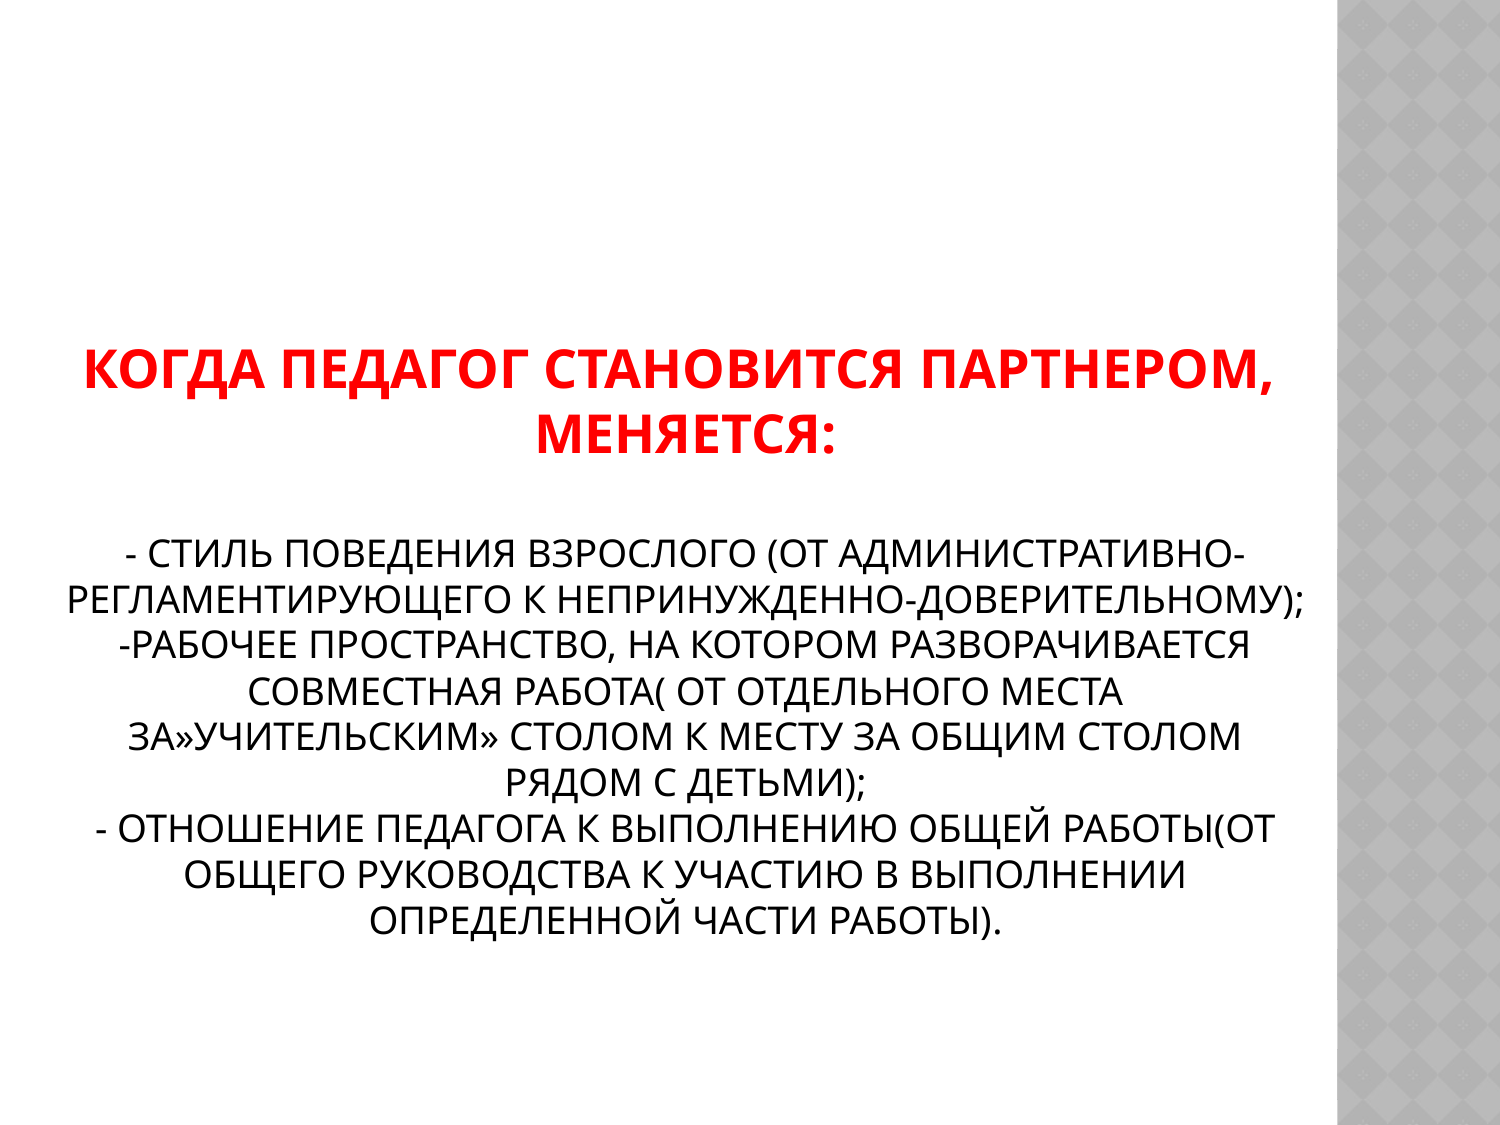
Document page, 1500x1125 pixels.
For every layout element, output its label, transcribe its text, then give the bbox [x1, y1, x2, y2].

title Когда педагог становится партнером, меняется: - стиль поведения взрослого (от административно- регламентирующего к непринужденно-доверительному); -рабочее пространство, на котором разворачивается совместная работа( от отдельного места за»учительским» столом к месту за общим столом рядом с детьми); - отношение педагога к выполнению общей работы(от общего руководства к участию в выполнении определенной части работы). [58, 292, 1313, 1079]
